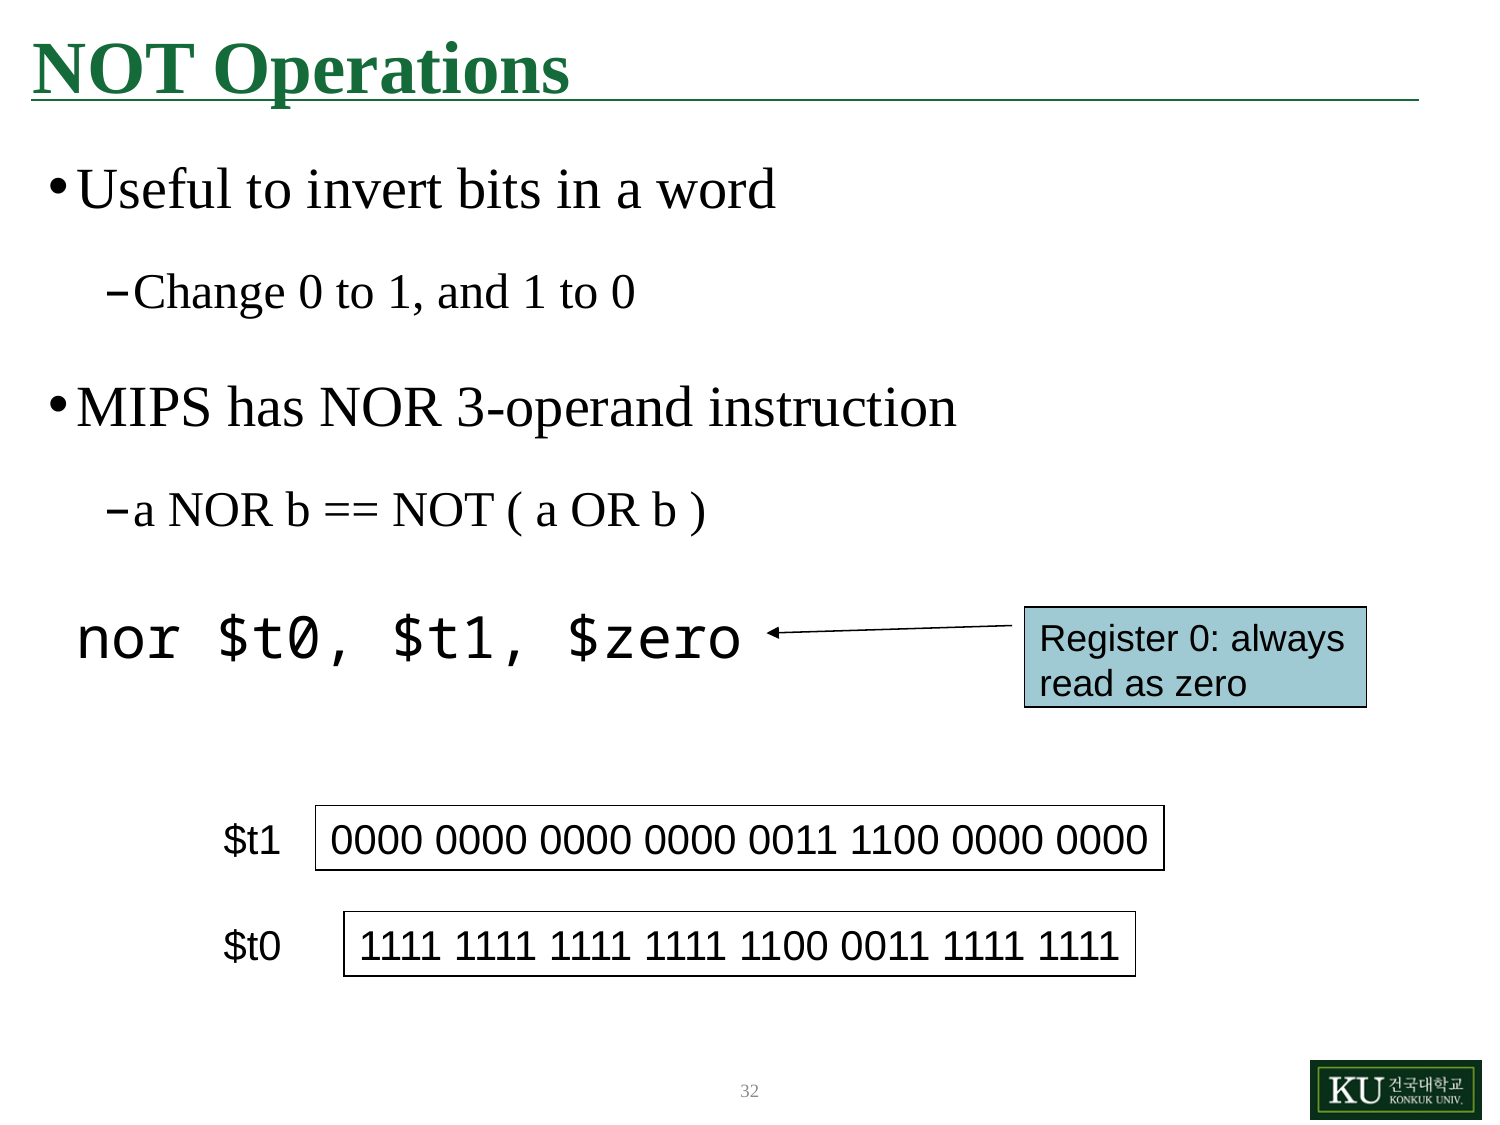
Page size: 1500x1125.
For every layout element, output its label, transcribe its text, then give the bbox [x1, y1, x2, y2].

slide_number 32 [559, 1060, 941, 1120]
title NOT Operations [17, 10, 1396, 121]
text_box Register 0: always read as zero [1024, 606, 1367, 707]
text_box $t0 [208, 911, 297, 977]
list Useful to invert bits in a word Change 0 to 1, and 1 to 0 MIPS has NOR 3-operand instruction a NOR b == NOT ( a OR b ) nor $t0, $t1, $zero [33, 107, 1468, 1023]
picture [1310, 1060, 1482, 1120]
text_box 0000 0000 0000 0000 0011 1100 0000 0000 [315, 805, 1164, 871]
text_box 1111 1111 1111 1111 1100 0011 1111 1111 [344, 911, 1136, 977]
text_box $t1 [208, 805, 297, 871]
text_box Register 0: always read as zero [766, 625, 1013, 639]
